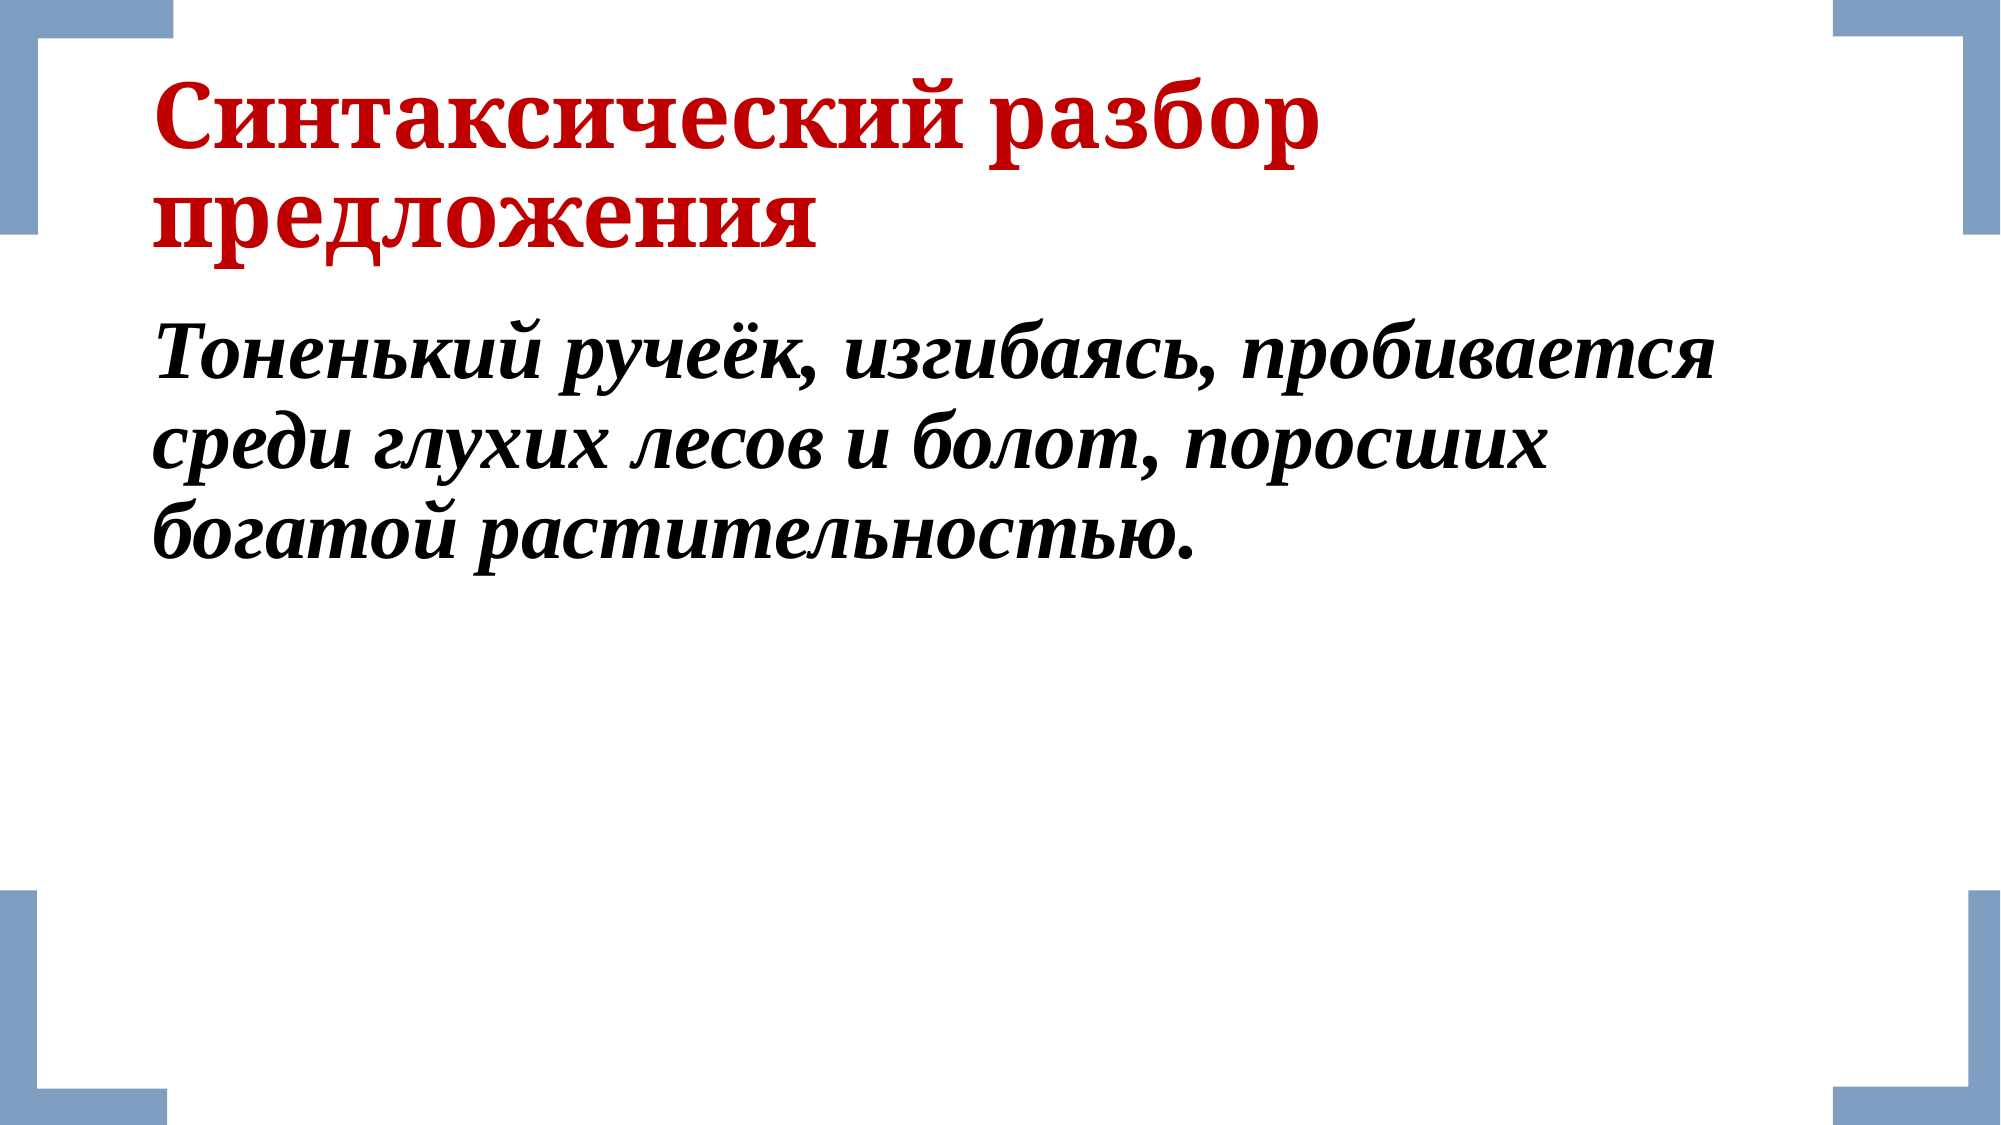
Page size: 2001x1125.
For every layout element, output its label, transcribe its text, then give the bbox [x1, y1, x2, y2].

title Синтаксический разбор предложения [137, 59, 1863, 278]
list Тоненький ручеёк, изгибаясь, пробивается среди глухих лесов и болот, поросших богатой растительностью. [137, 299, 1863, 1014]
